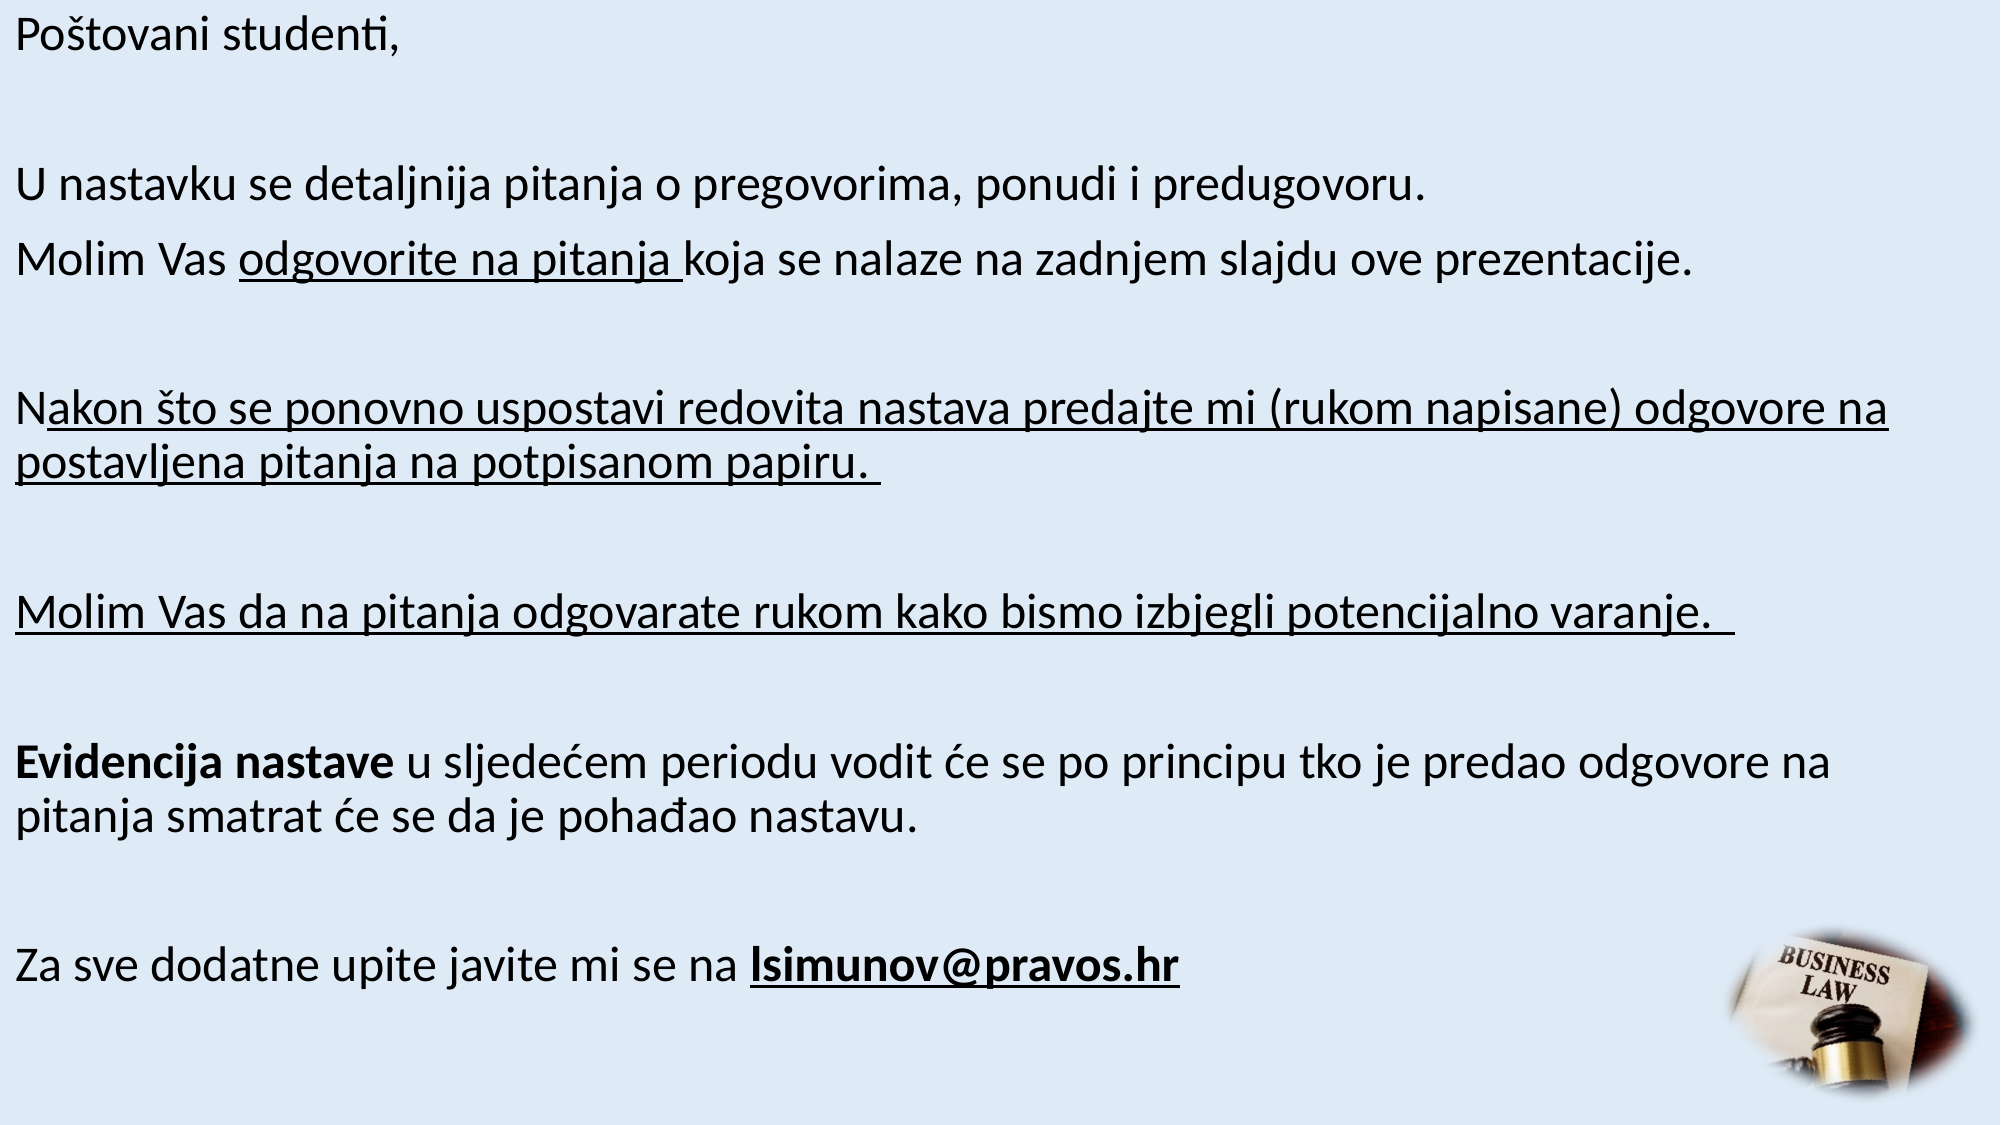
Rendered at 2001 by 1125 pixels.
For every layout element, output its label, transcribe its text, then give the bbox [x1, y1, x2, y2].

picture [1712, 921, 1988, 1105]
list Poštovani studenti, U nastavku se detaljnija pitanja o pregovorima, ponudi i predugovoru. Molim Vas odgovorite na pitanja koja se nalaze na zadnjem slajdu ove prezentacije. Nakon što se ponovno uspostavi redovita nastava predajte mi (rukom napisane) odgovore na postavljena pitanja na potpisanom papiru. Molim Vas da na pitanja odgovarate rukom kako bismo izbjegli potencijalno varanje. Evidencija nastave u sljedećem periodu vodit će se po principu tko je predao odgovore na pitanja smatrat će se da je pohađao nastavu. Za sve dodatne upite javite mi se na lsimunov@pravos.hr [0, 0, 1933, 714]
